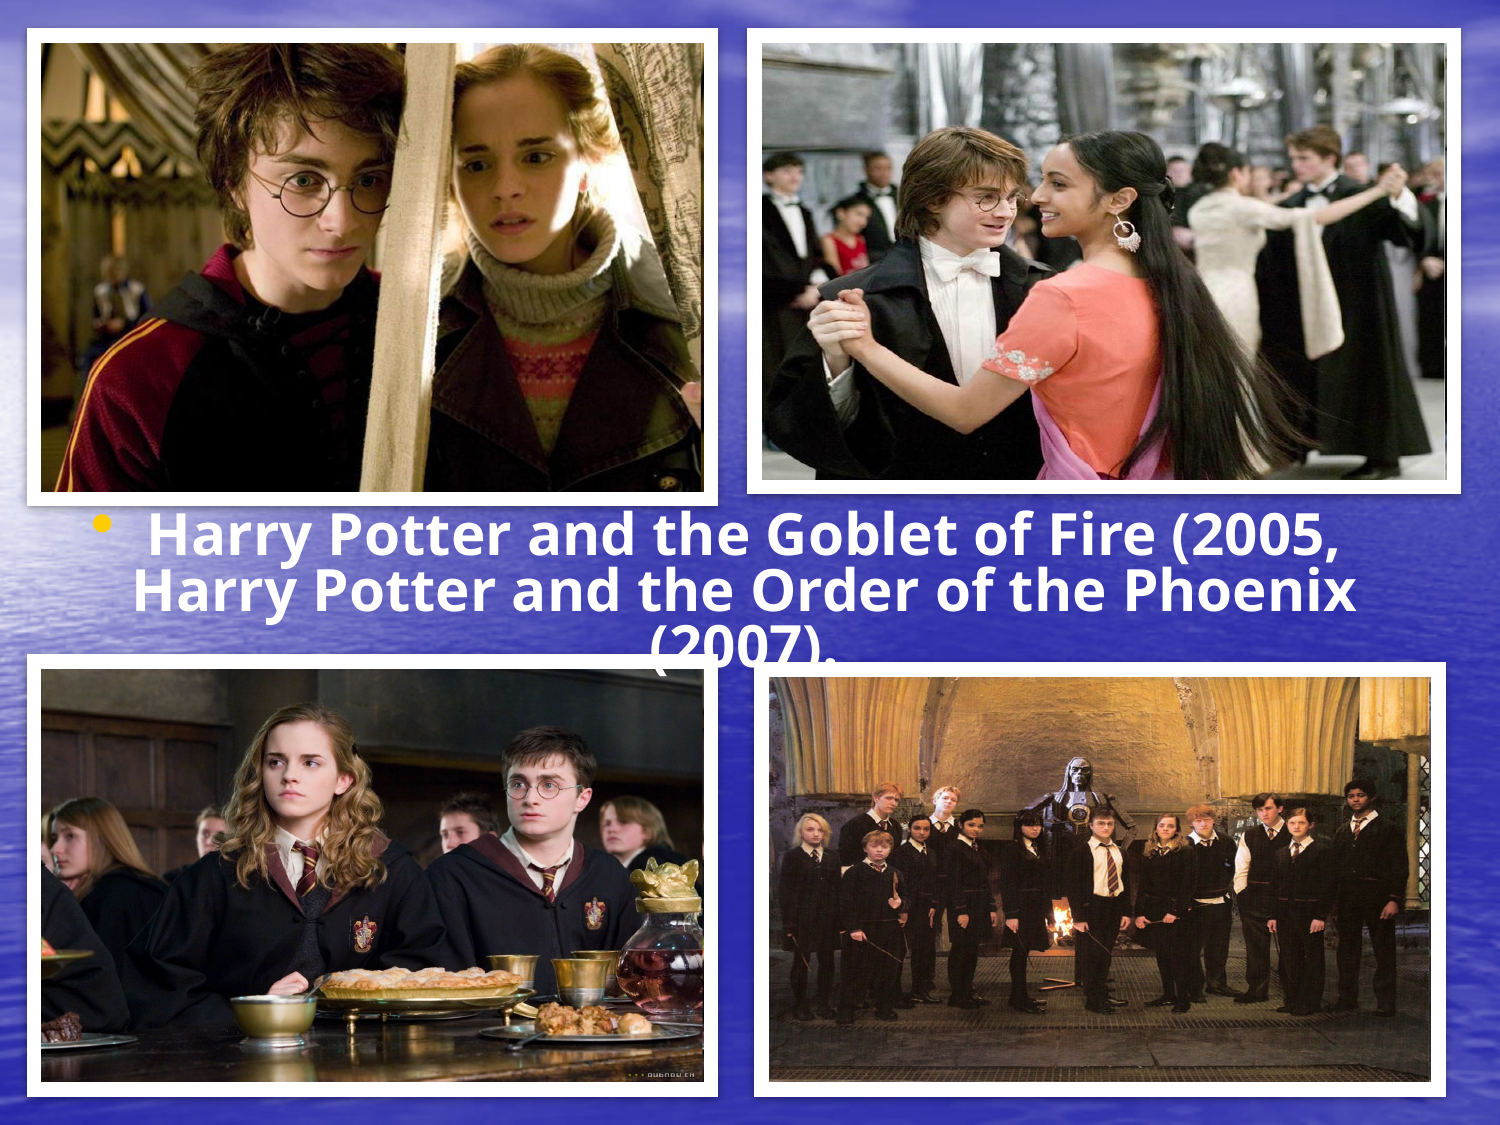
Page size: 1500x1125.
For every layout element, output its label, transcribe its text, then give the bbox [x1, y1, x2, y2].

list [768, 676, 1432, 1083]
list Harry Potter and the Goblet of Fire (2005, Harry Potter and the Order of the Phoenix (2007). [40, 503, 1392, 634]
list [40, 42, 704, 492]
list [761, 42, 1447, 480]
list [40, 668, 704, 1083]
